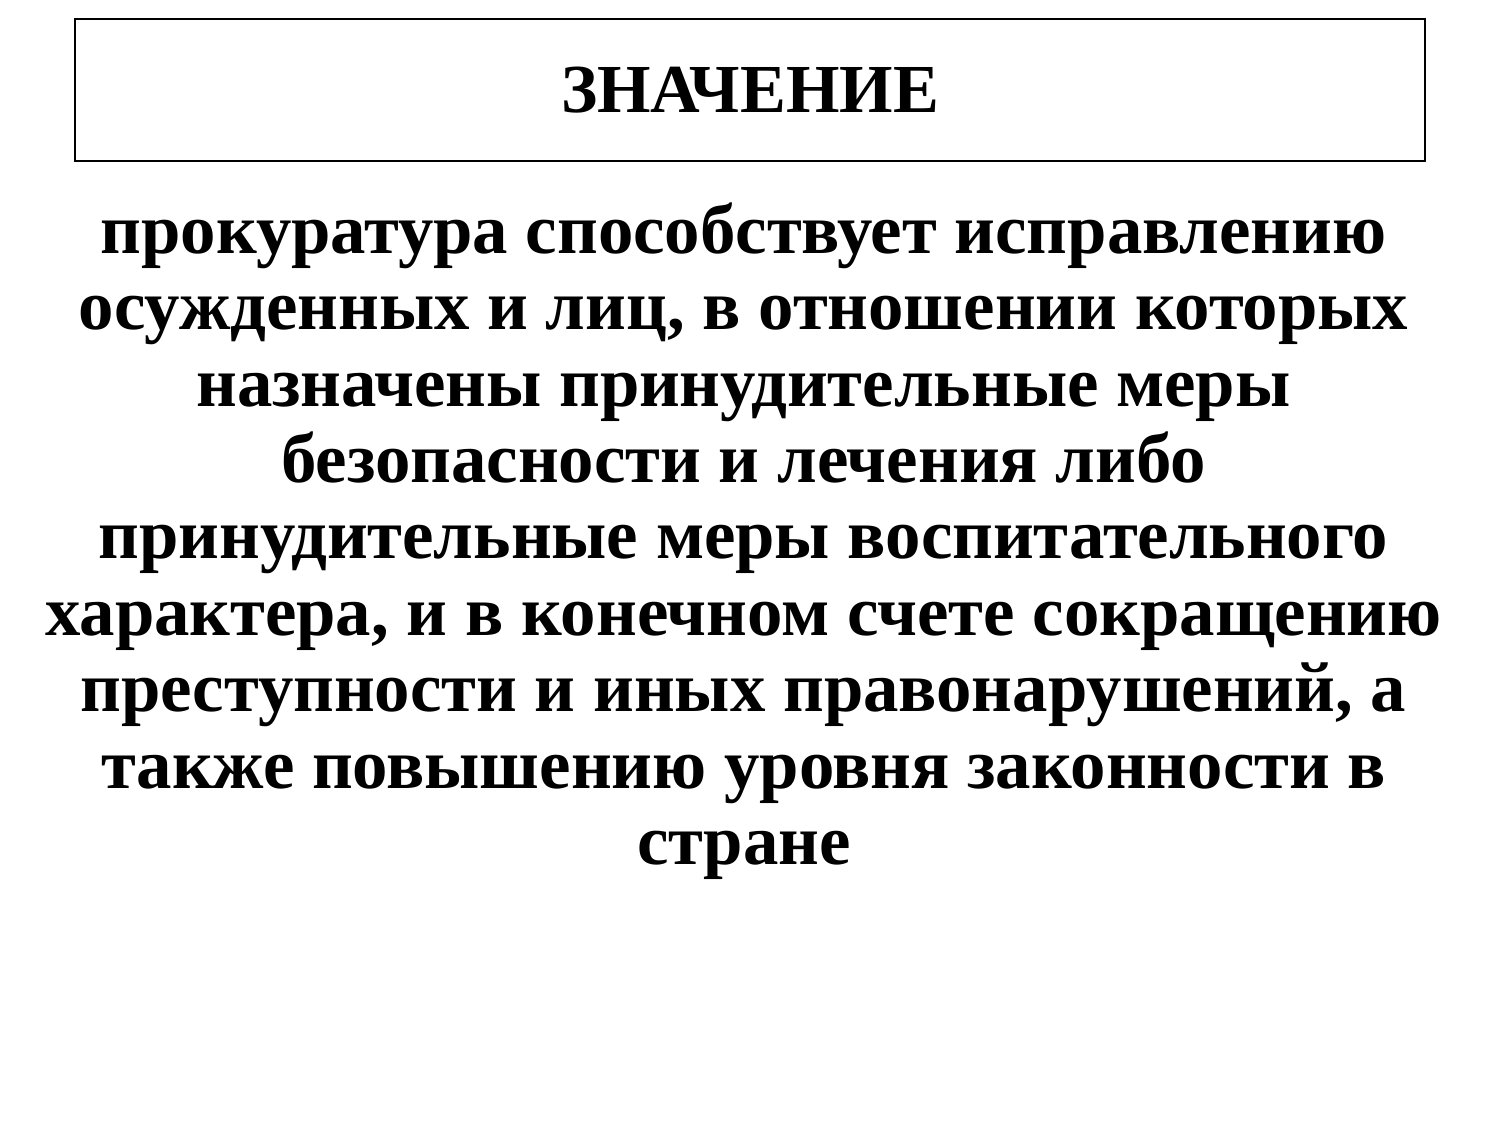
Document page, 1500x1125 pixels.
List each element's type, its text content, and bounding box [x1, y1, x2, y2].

title ЗНАЧЕНИЕ [74, 18, 1426, 162]
list прокуратура способствует исправлению осужденных и лиц, в отношении которых назначены принудительные меры безопасности и лечения либо принудительные меры воспитательного характера, и в конечном счете сокращению преступности и иных правонарушений, а также повышению уровня законности в стране [17, 184, 1471, 1083]
